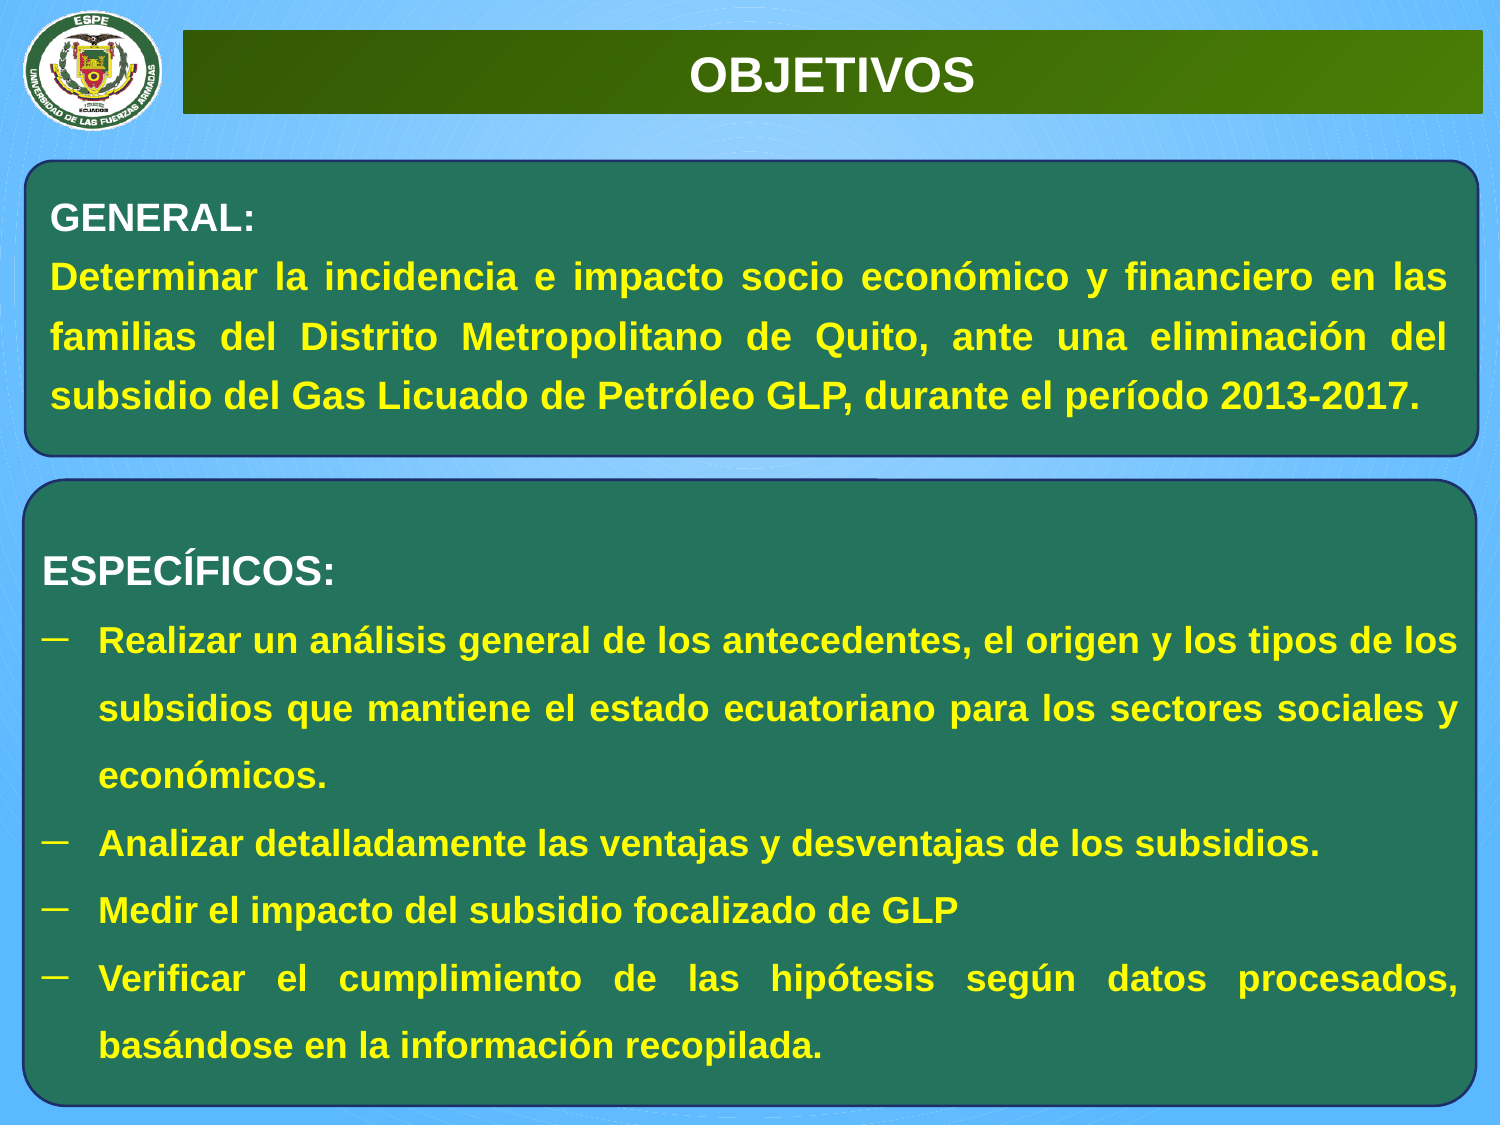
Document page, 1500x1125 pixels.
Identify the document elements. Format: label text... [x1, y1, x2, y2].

text_box ESPECÍFICOS: Realizar un análisis general de los antecedentes, el origen y los tipos de los subsidios que mantiene el estado ecuatoriano para los sectores sociales y económicos. Analizar detalladamente las ventajas y desventajas de los subsidios. Medir el impacto del subsidio focalizado de GLP Verificar el cumplimiento de las hipótesis según datos procesados, basándose en la información recopilada. [27, 511, 1475, 1074]
picture [17, 6, 169, 133]
text_box [23, 159, 1480, 458]
text_box GENERAL: Determinar la incidencia e impacto socio económico y financiero en las familias del Distrito Metropolitano de Quito, ante una eliminación del subsidio del Gas Licuado de Petróleo GLP, durante el período 2013-2017. [35, 172, 1465, 425]
text_box [21, 478, 1478, 1108]
text_box OBJETIVOS [182, 30, 1484, 115]
